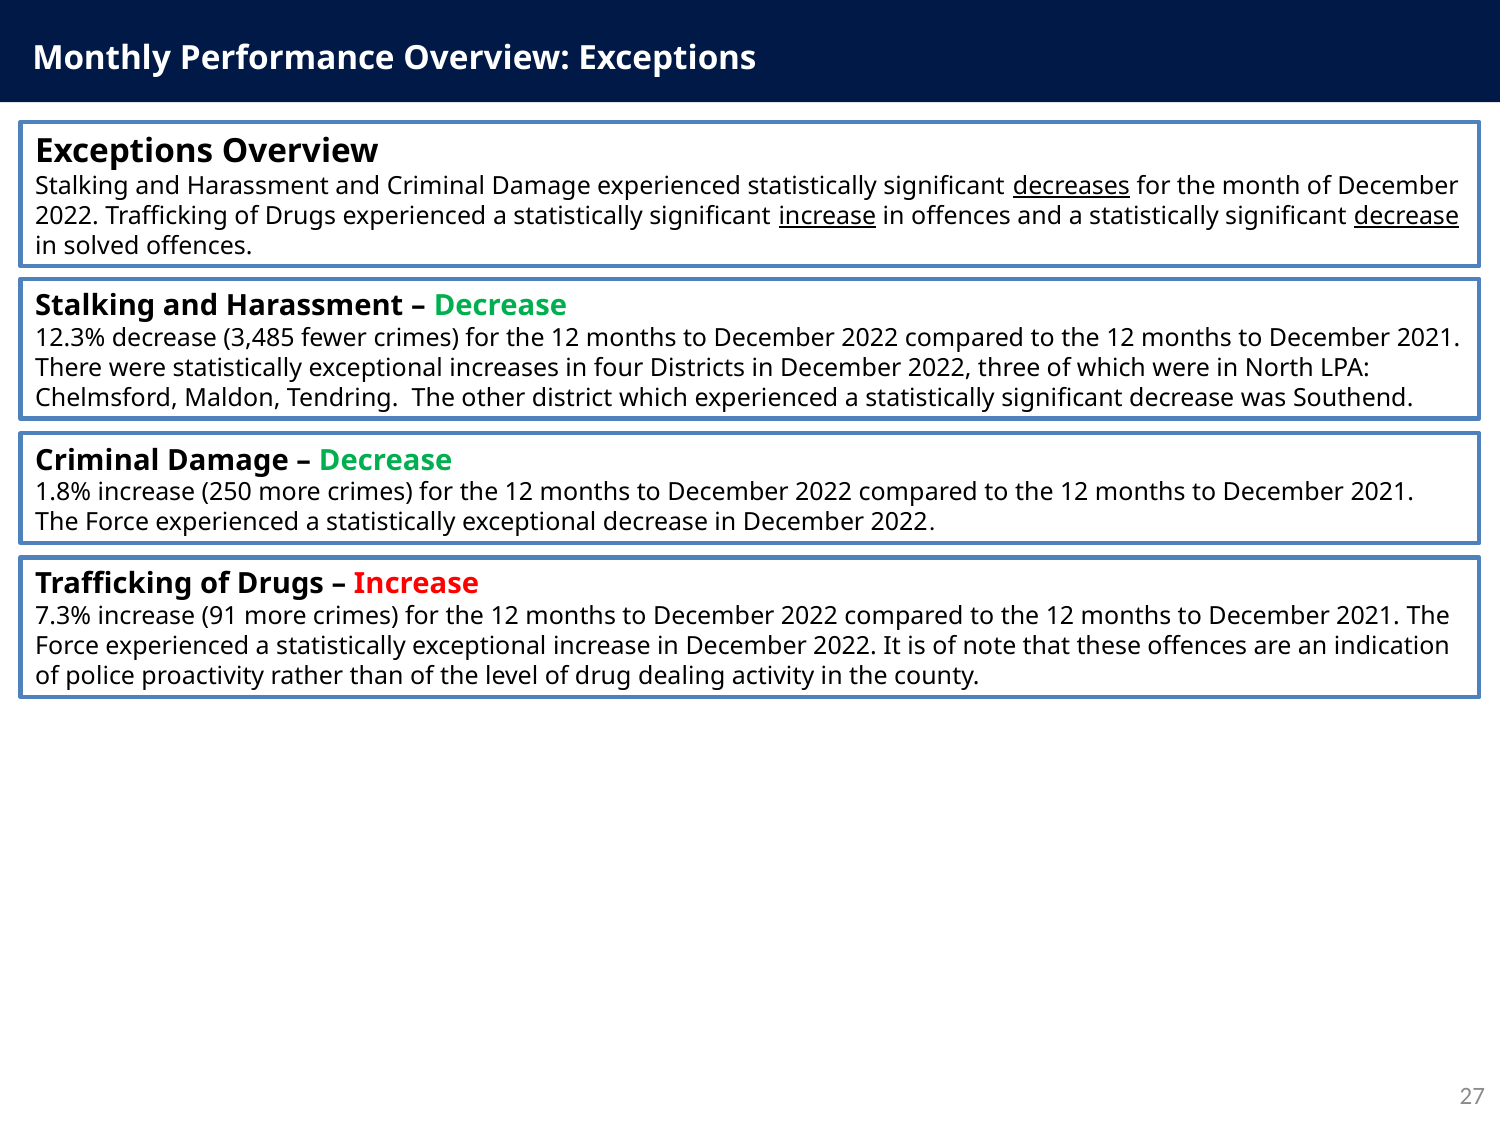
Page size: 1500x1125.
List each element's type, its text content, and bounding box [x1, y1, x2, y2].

text_box Exceptions Overview Stalking and Harassment and Criminal Damage experienced statistically significant decreases for the month of December 2022. Trafficking of Drugs experienced a statistically significant increase in offences and a statistically significant decrease in solved offences. [18, 120, 1481, 268]
slide_number 27 [1149, 1065, 1500, 1125]
text_box Criminal Damage – Decrease 1.8% increase (250 more crimes) for the 12 months to December 2022 compared to the 12 months to December 2021. The Force experienced a statistically exceptional decrease in December 2022. [18, 431, 1481, 545]
text_box Trafficking of Drugs – Increase 7.3% increase (91 more crimes) for the 12 months to December 2022 compared to the 12 months to December 2021. The Force experienced a statistically exceptional increase in December 2022. It is of note that these offences are an indication of police proactivity rather than of the level of drug dealing activity in the county. [18, 555, 1481, 699]
text_box Stalking and Harassment – Decrease 12.3% decrease (3,485 fewer crimes) for the 12 months to December 2022 compared to the 12 months to December 2021. There were statistically exceptional increases in four Districts in December 2022, three of which were in North LPA: Chelmsford, Maldon, Tendring. The other district which experienced a statistically significant decrease was Southend. [18, 277, 1481, 421]
text_box Monthly Performance Overview: Exceptions [17, 29, 869, 84]
text_box [0, 0, 1500, 104]
